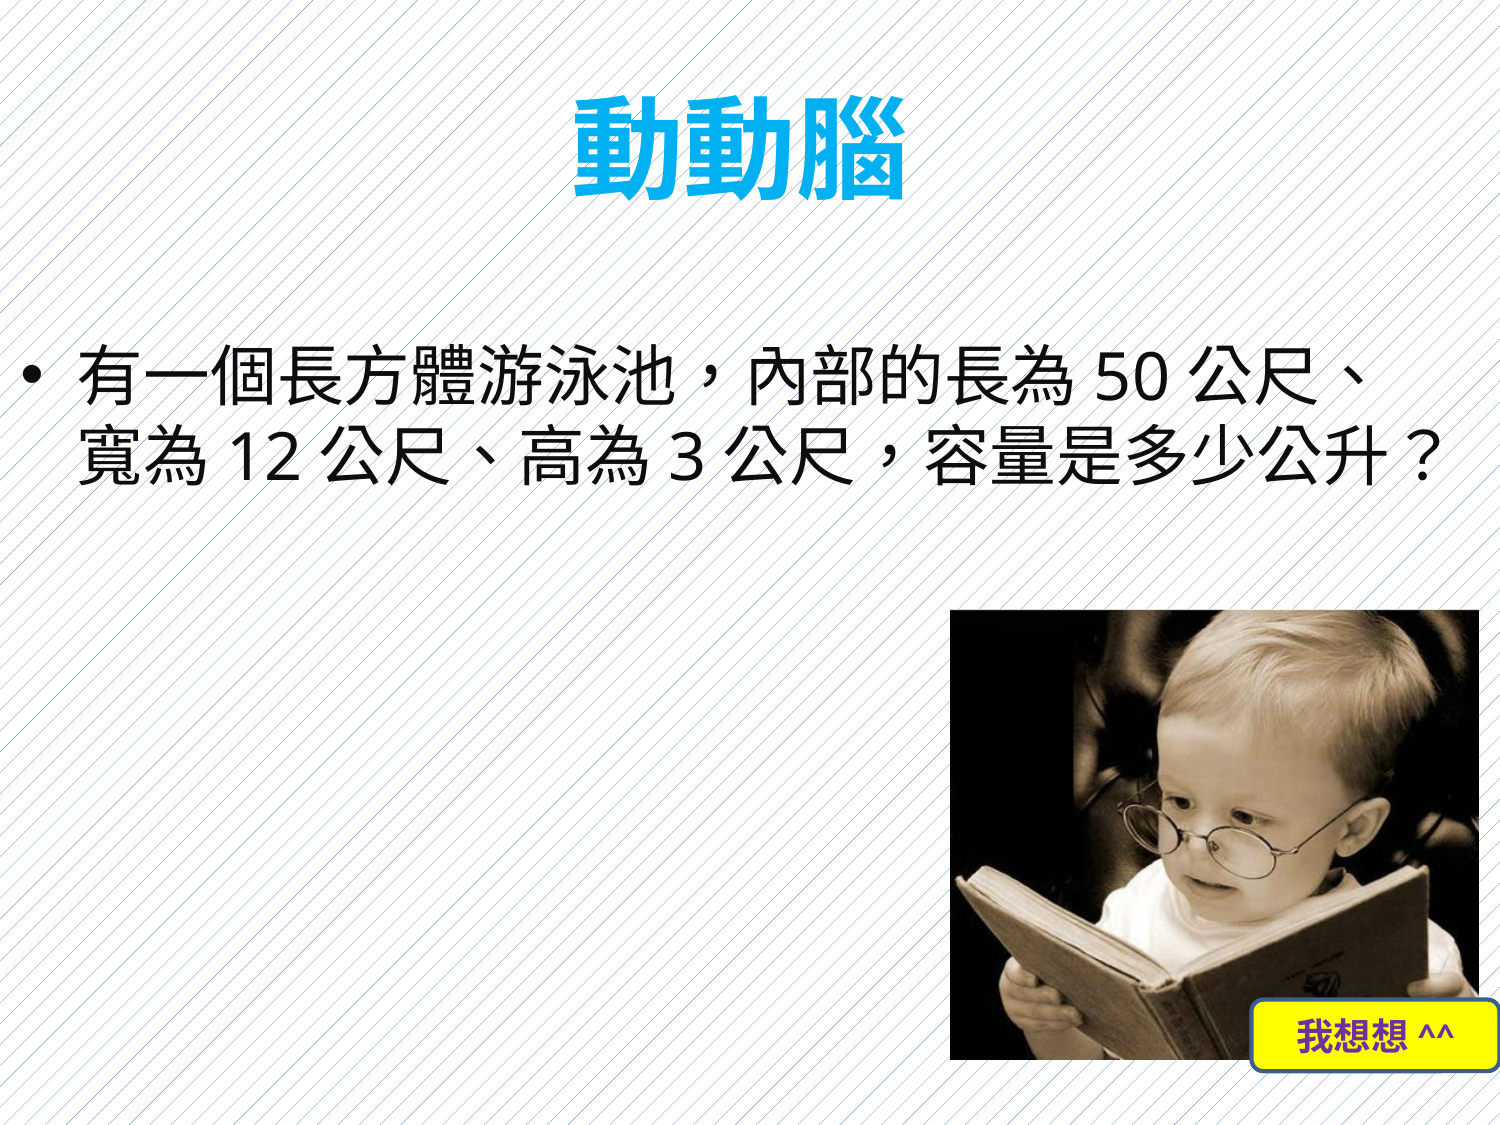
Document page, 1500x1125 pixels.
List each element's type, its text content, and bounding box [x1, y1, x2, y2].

title 動動腦 [64, 35, 1415, 256]
text_box 有一個長方體游泳池，內部的長為50公尺、寬為12公尺、高為3公尺，容量是多少公升？ [5, 326, 1435, 527]
text_box 我想想^^ [1253, 997, 1500, 1074]
picture [950, 609, 1479, 1060]
